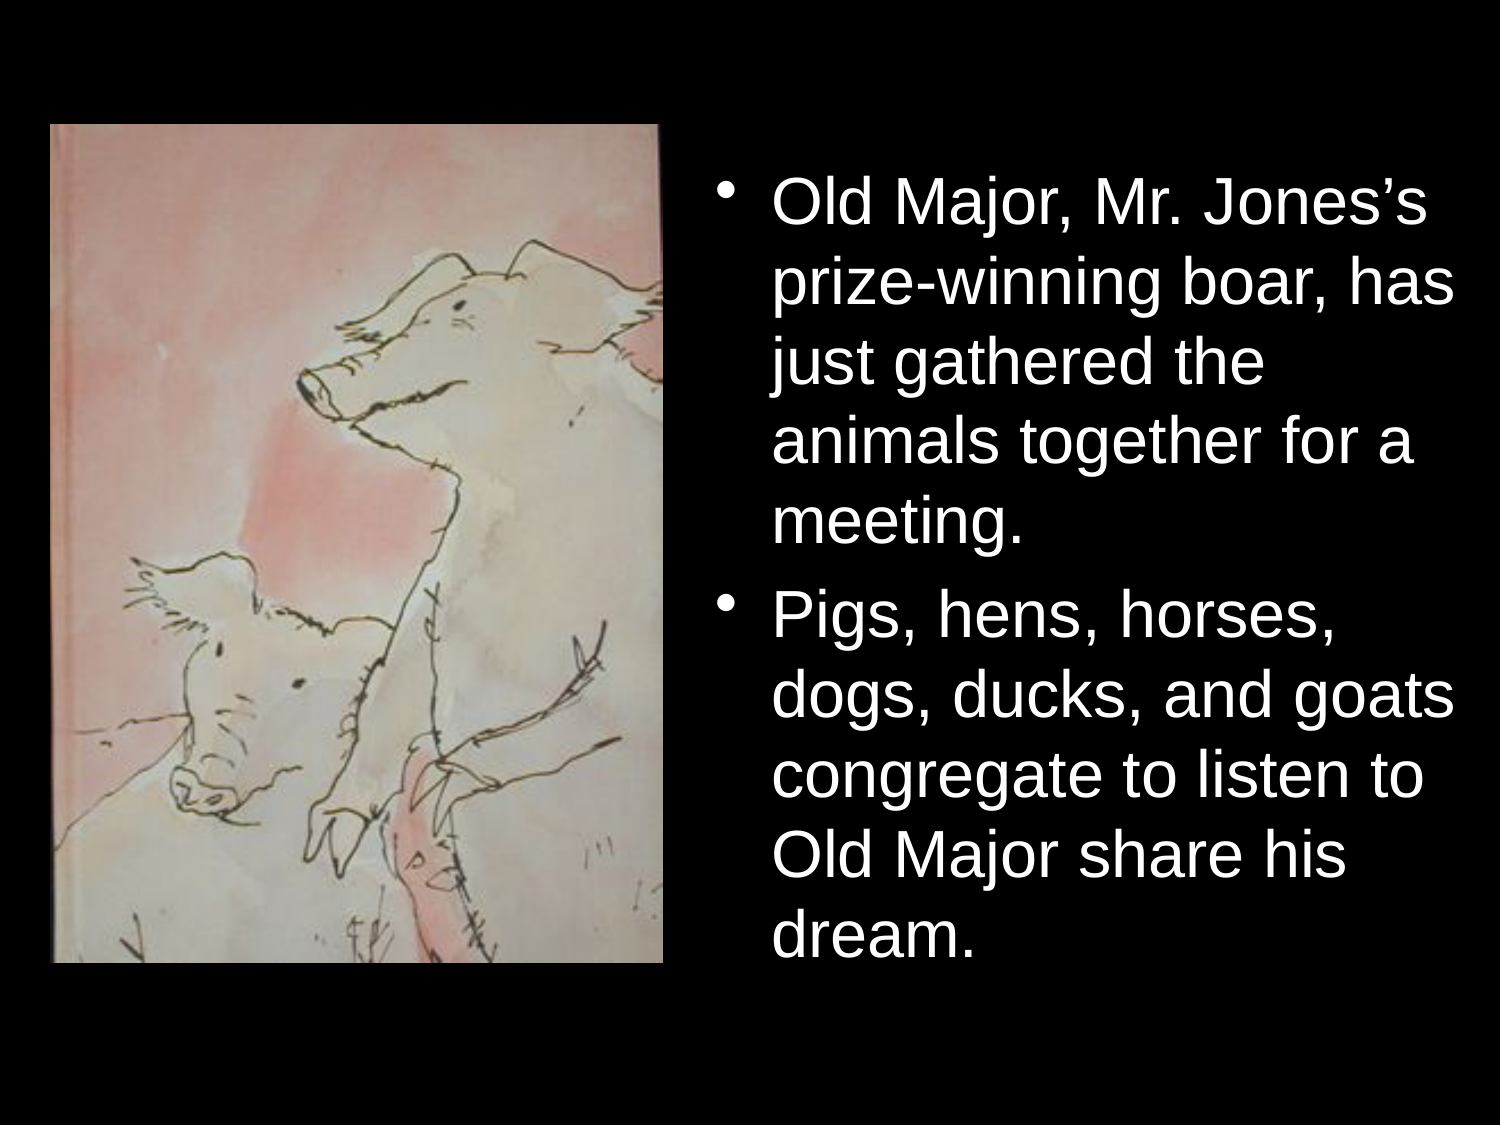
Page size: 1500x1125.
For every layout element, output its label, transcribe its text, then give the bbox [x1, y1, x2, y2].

list Old Major, Mr. Jones’s prize-winning boar, has just gathered the animals together for a meeting. Pigs, hens, horses, dogs, ducks, and goats congregate to listen to Old Major share his dream. [699, 149, 1475, 1125]
picture [49, 124, 663, 963]
